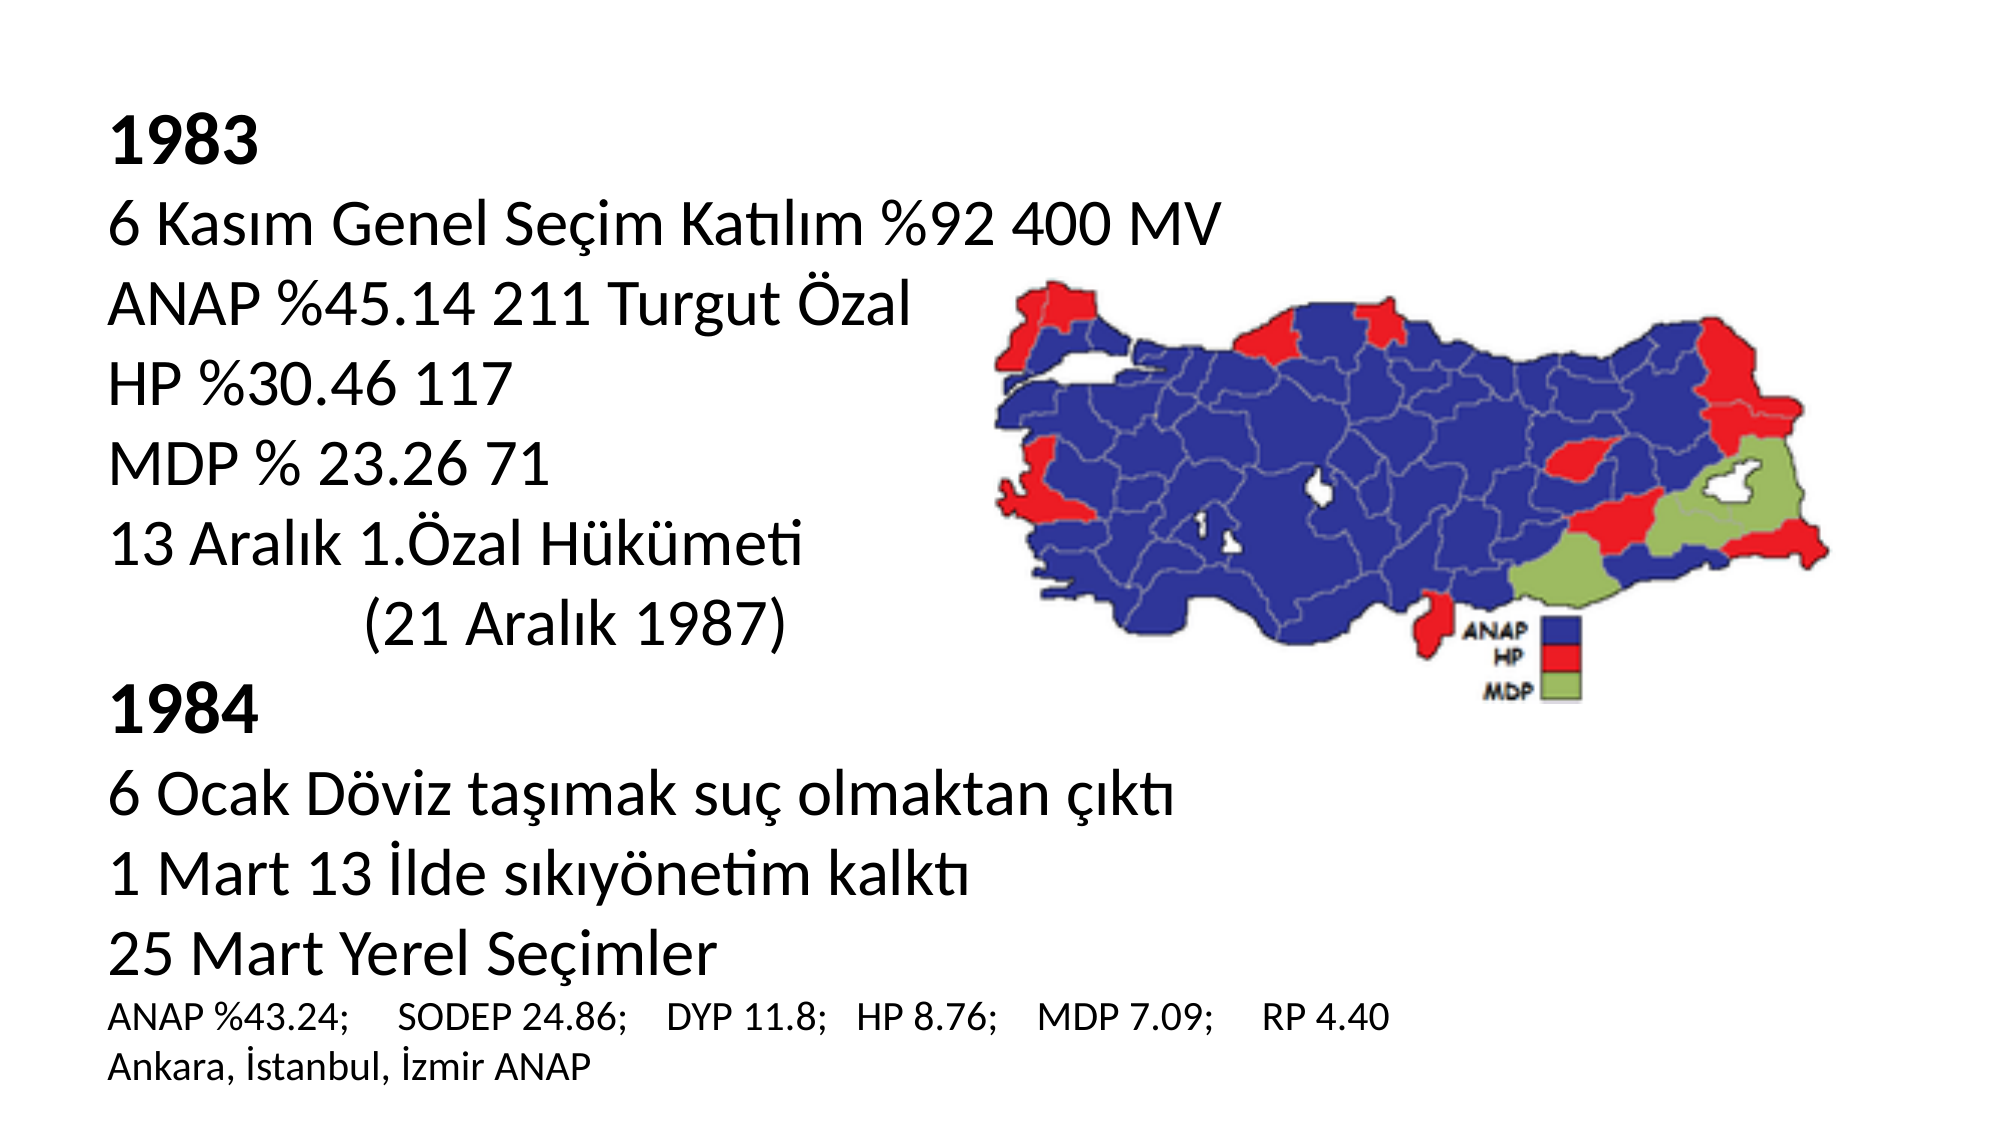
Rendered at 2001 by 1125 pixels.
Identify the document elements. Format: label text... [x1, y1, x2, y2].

picture [992, 276, 1836, 704]
text_box 1983 6 Kasım Genel Seçim Katılım %92 400 MV ANAP %45.14 211 Turgut Özal HP %30.46 117 MDP % 23.26 71 13 Aralık 1.Özal Hükümeti (21 Aralık 1987) 1984 6 Ocak Döviz taşımak suç olmaktan çıktı 1 Mart 13 İlde sıkıyönetim kalktı 25 Mart Yerel Seçimler ANAP %43.24; SODEP 24.86; DYP 11.8; HP 8.76; MDP 7.09; RP 4.40 Ankara, İstanbul, İzmir ANAP [92, 81, 1407, 1097]
